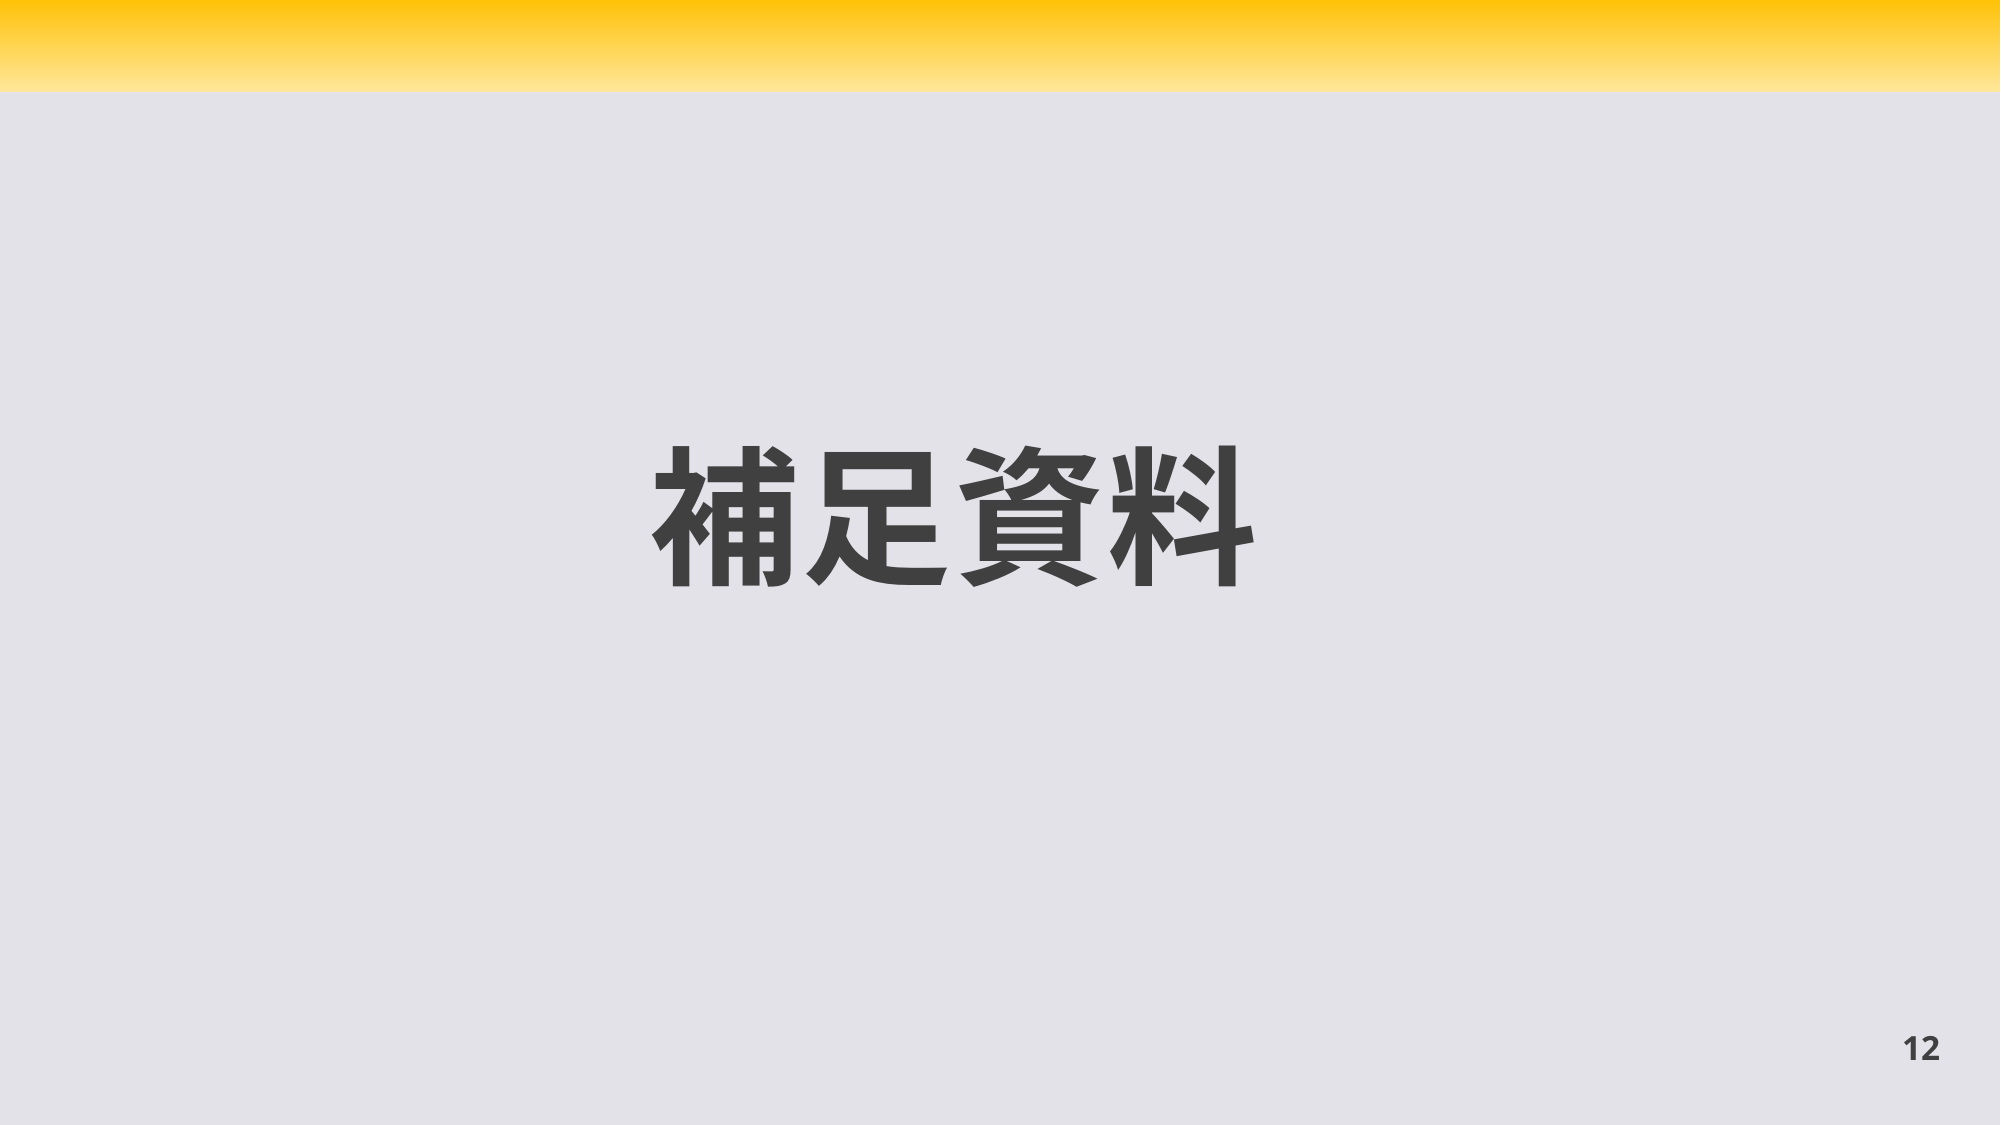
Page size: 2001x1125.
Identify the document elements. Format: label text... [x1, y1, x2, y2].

slide_number 11 [1884, 1012, 1976, 1088]
text_box [0, 0, 2000, 92]
text_box 補足資料 [631, 387, 1369, 670]
